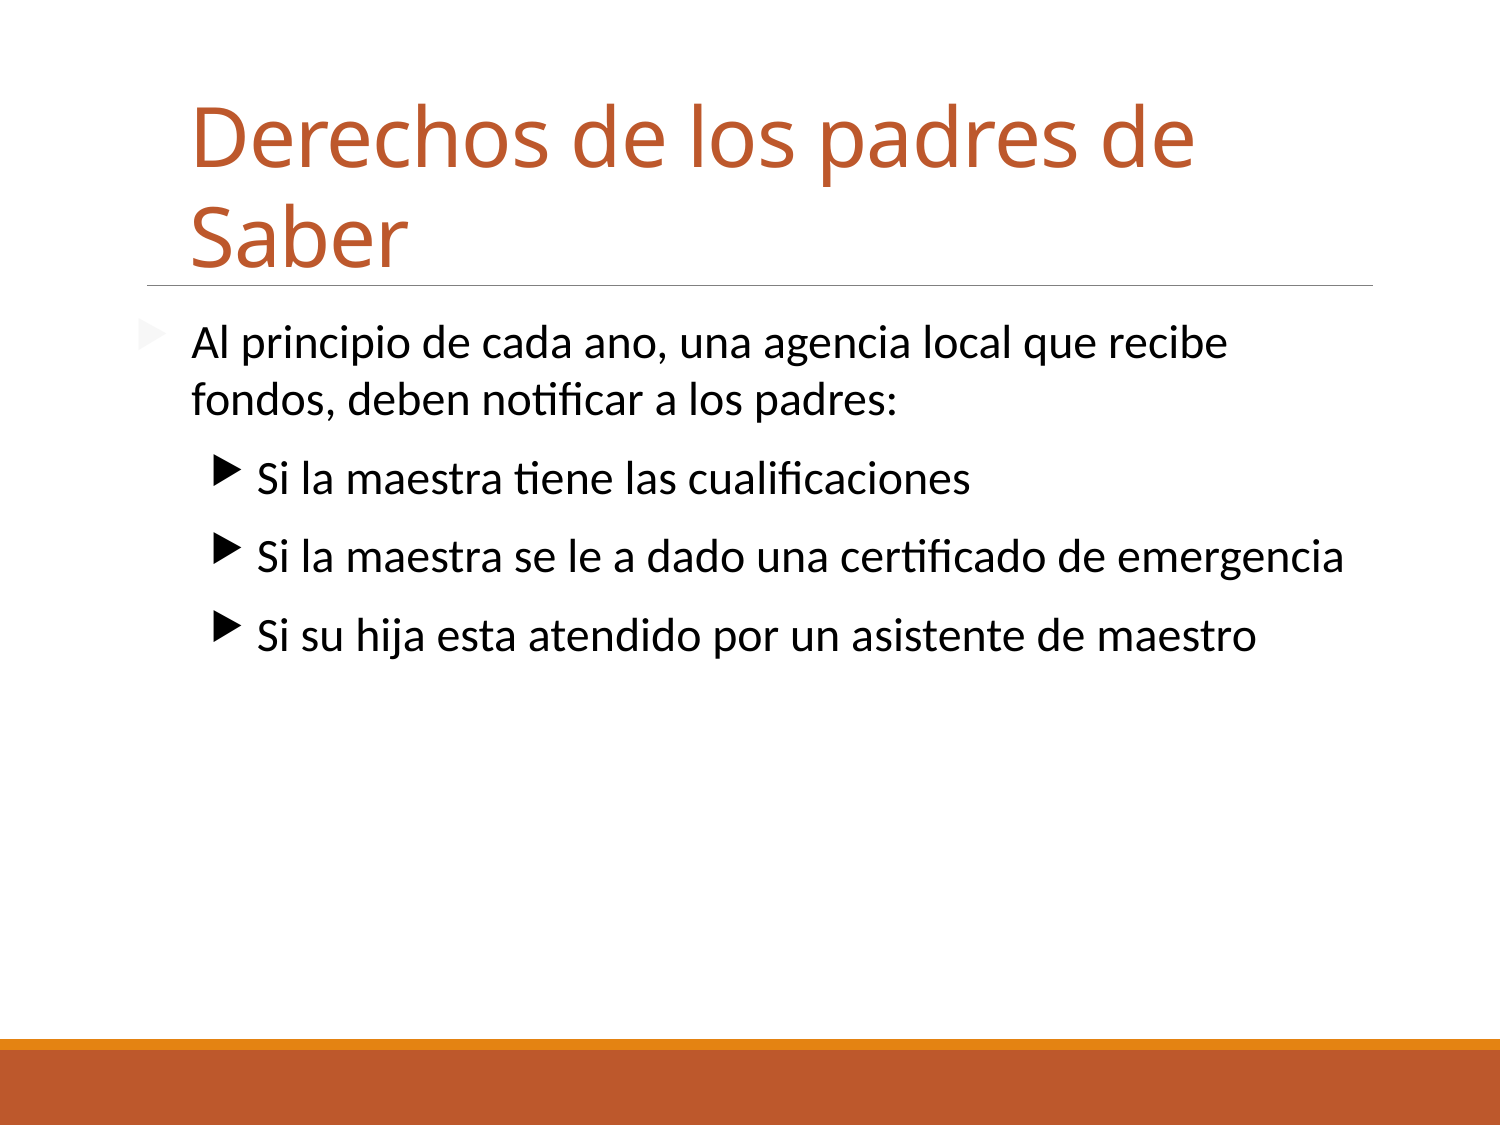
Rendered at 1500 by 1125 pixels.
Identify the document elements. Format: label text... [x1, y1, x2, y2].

text_box Derechos de los padres de Saber [174, 76, 1373, 292]
list Al principio de cada ano, una agencia local que recibe fondos, deben notificar a los padres: Si la maestra tiene las cualificaciones Si la maestra se le a dado una certificado de emergencia Si su hija esta atendido por un asistente de maestro [135, 302, 1373, 963]
